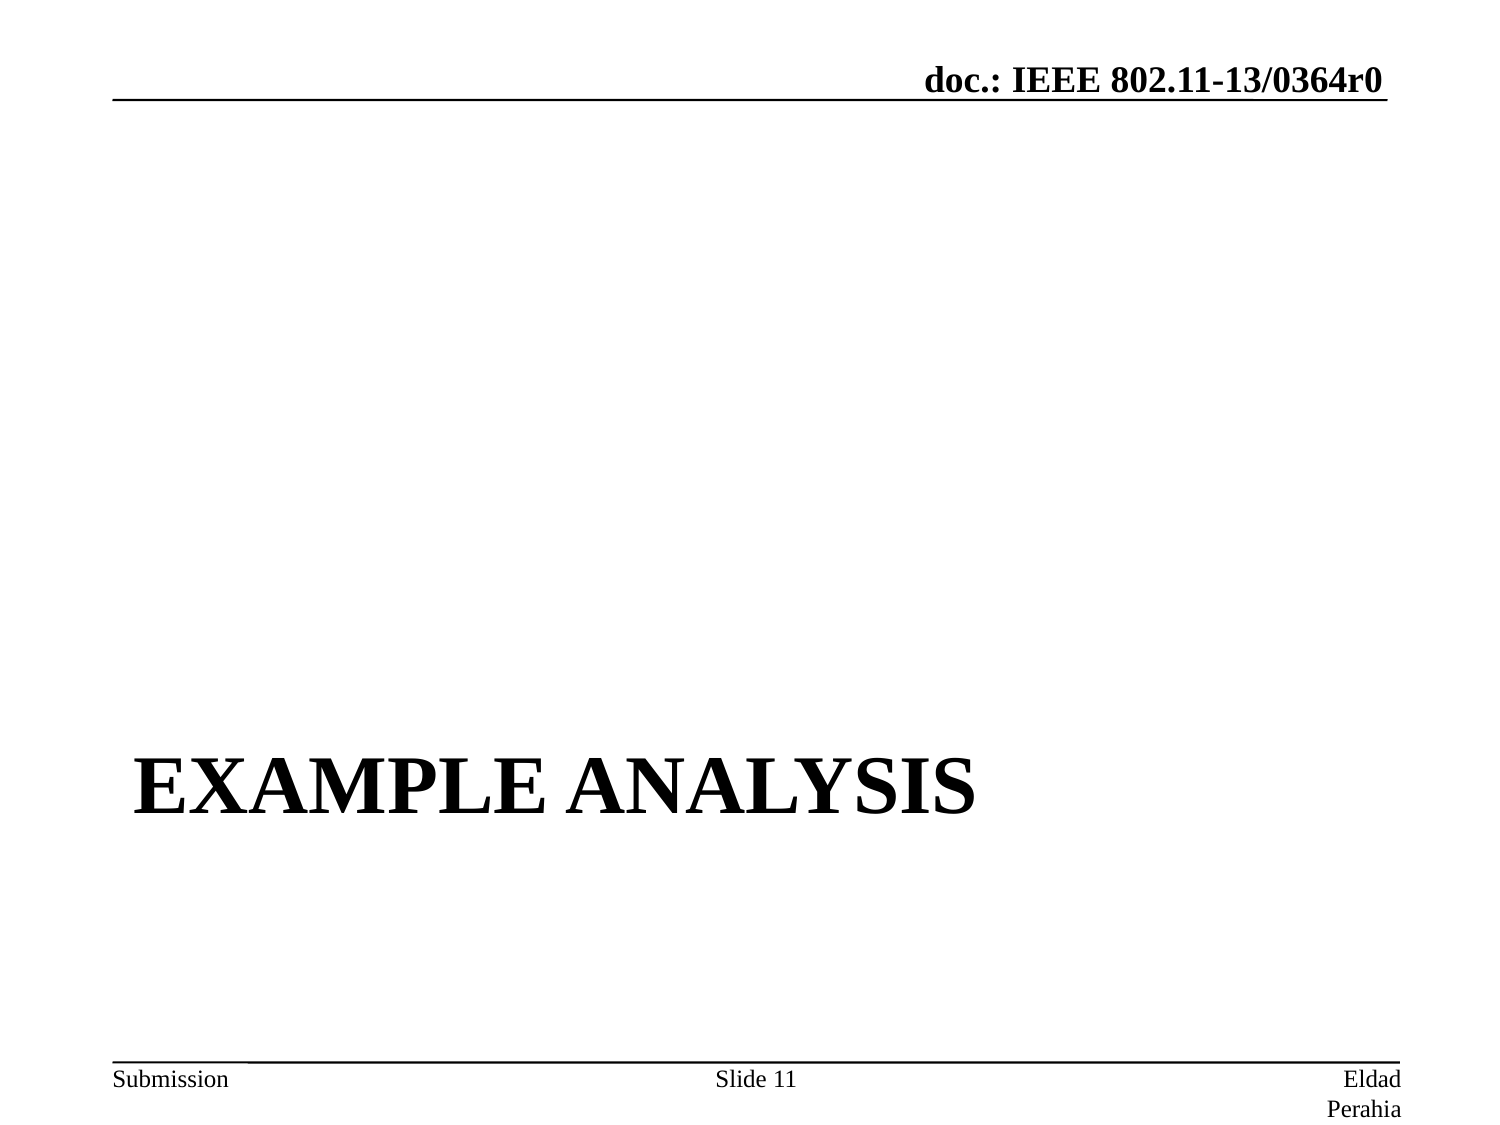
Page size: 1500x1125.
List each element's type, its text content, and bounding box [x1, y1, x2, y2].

slide_number Slide 11 [712, 1061, 800, 1093]
footer Eldad Perahia, Intel Corporation [1324, 1061, 1402, 1093]
title Example analysis [118, 722, 1394, 947]
